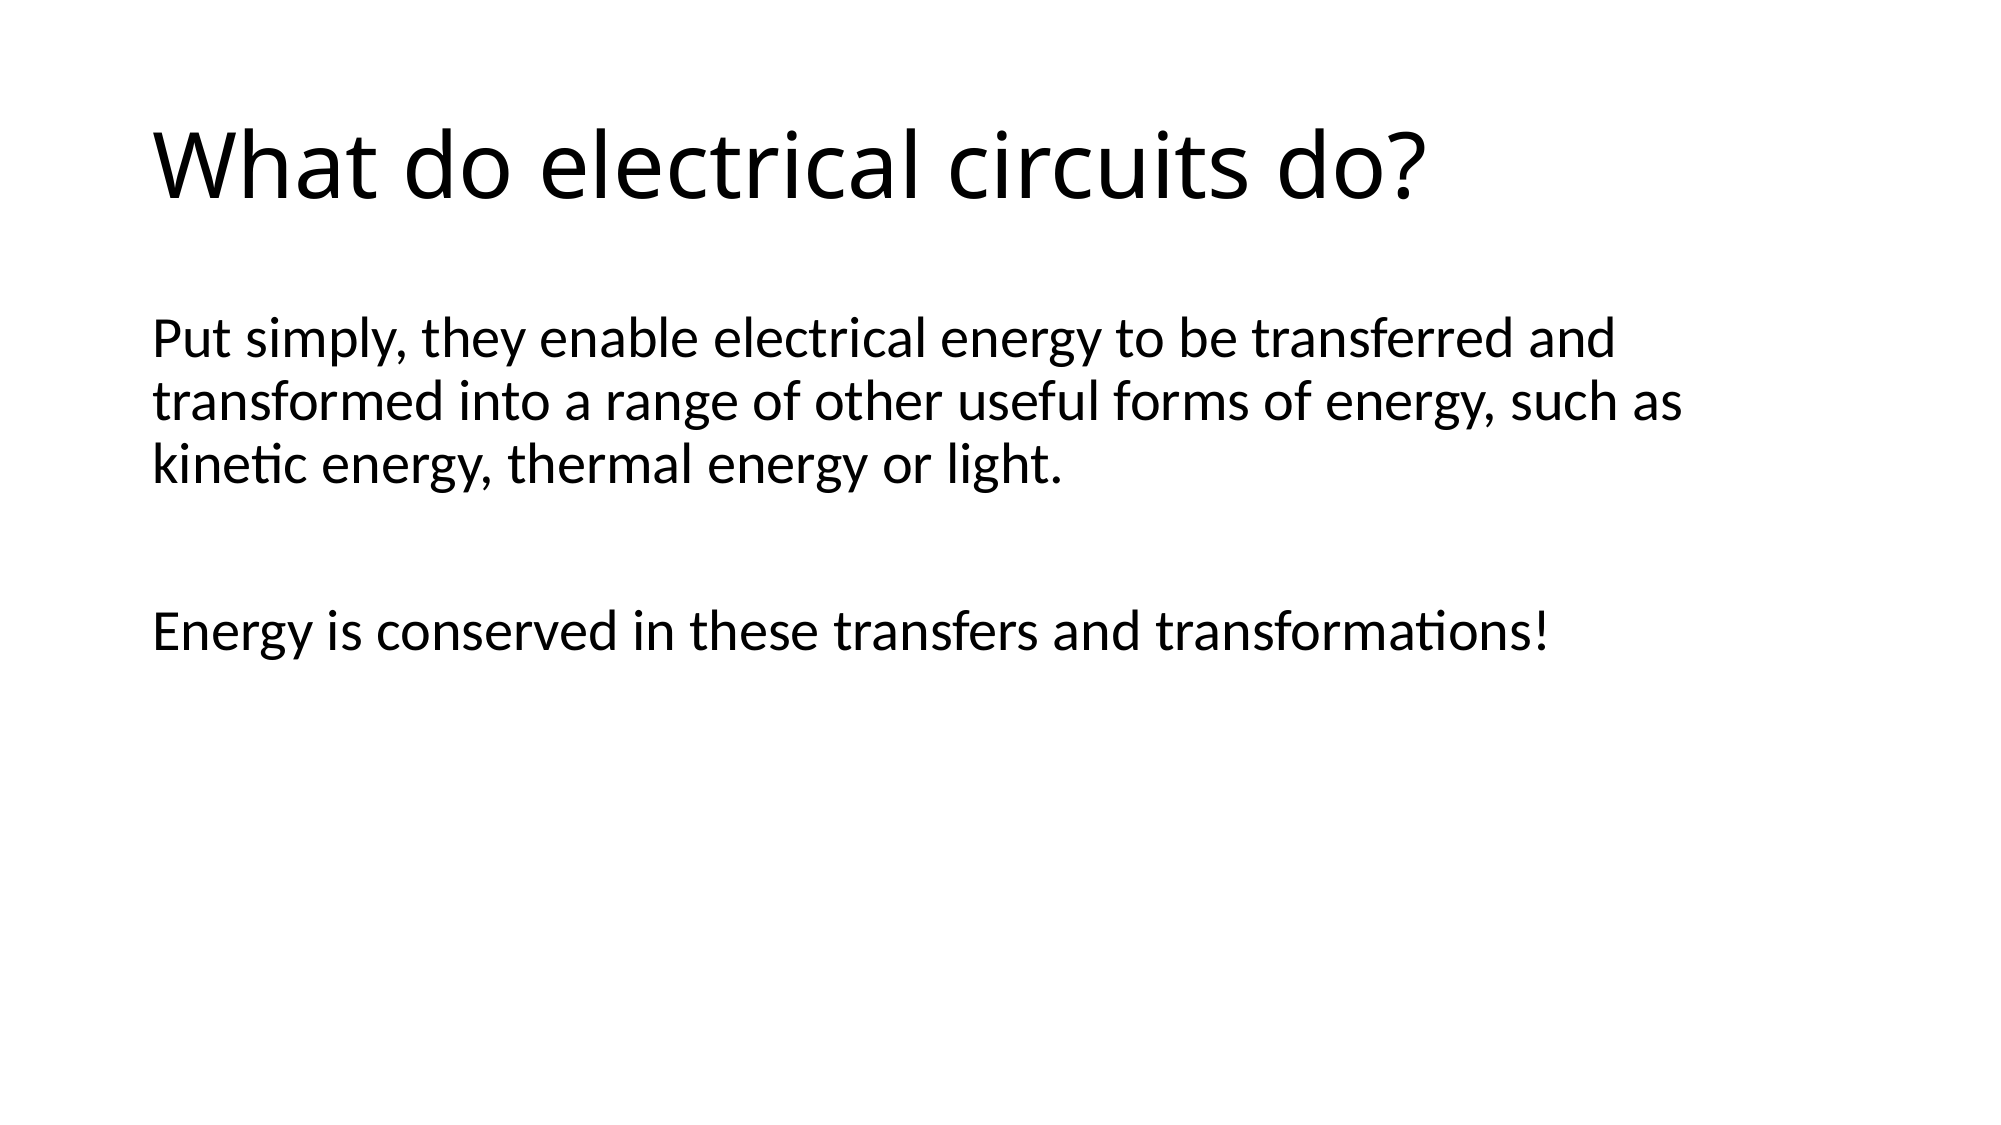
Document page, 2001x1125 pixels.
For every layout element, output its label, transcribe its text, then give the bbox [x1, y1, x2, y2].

title What do electrical circuits do? [137, 59, 1863, 278]
list Put simply, they enable electrical energy to be transferred and transformed into a range of other useful forms of energy, such as kinetic energy, thermal energy or light. Energy is conserved in these transfers and transformations! [137, 299, 1863, 1014]
